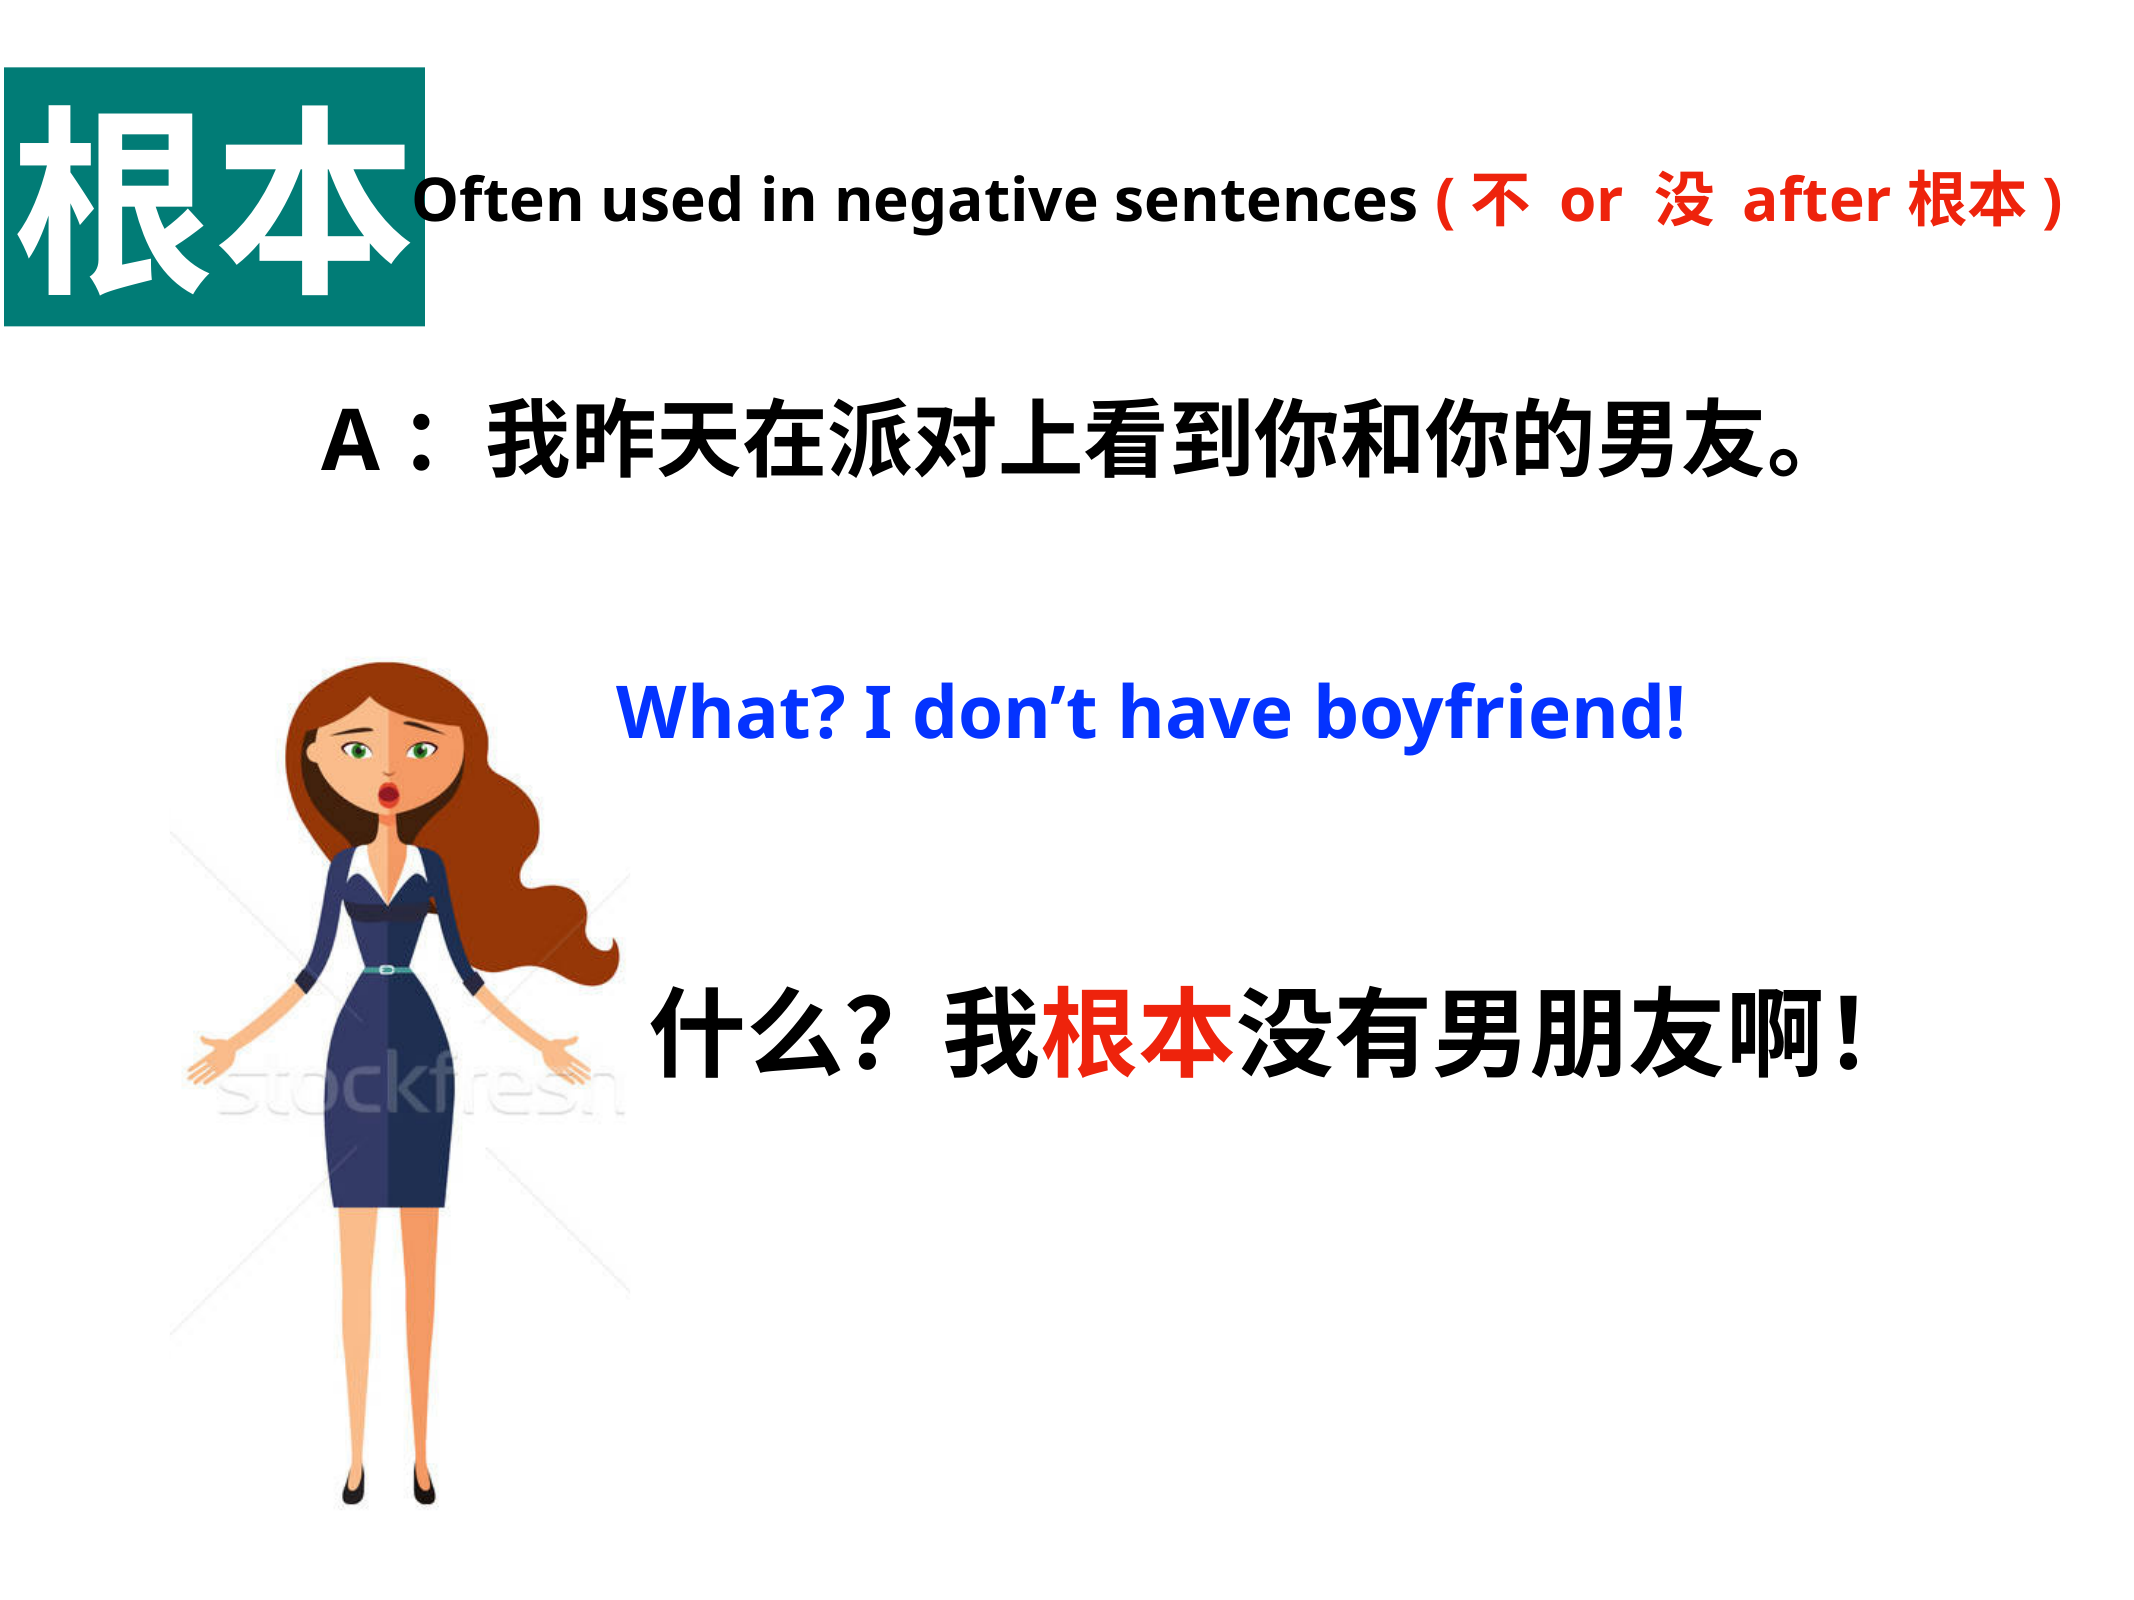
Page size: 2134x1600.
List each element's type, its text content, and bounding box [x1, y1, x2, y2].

text_box 什么？我根本没有男朋友啊！ [1669, 963, 1931, 1098]
text_box Often used in negative sentences (不 or 没 after根本) [403, 152, 2072, 242]
text_box A：我昨天在派对上看到你和你的男友。 [312, 376, 1863, 496]
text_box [169, 645, 1669, 1522]
text_box 根本 [4, 67, 425, 327]
